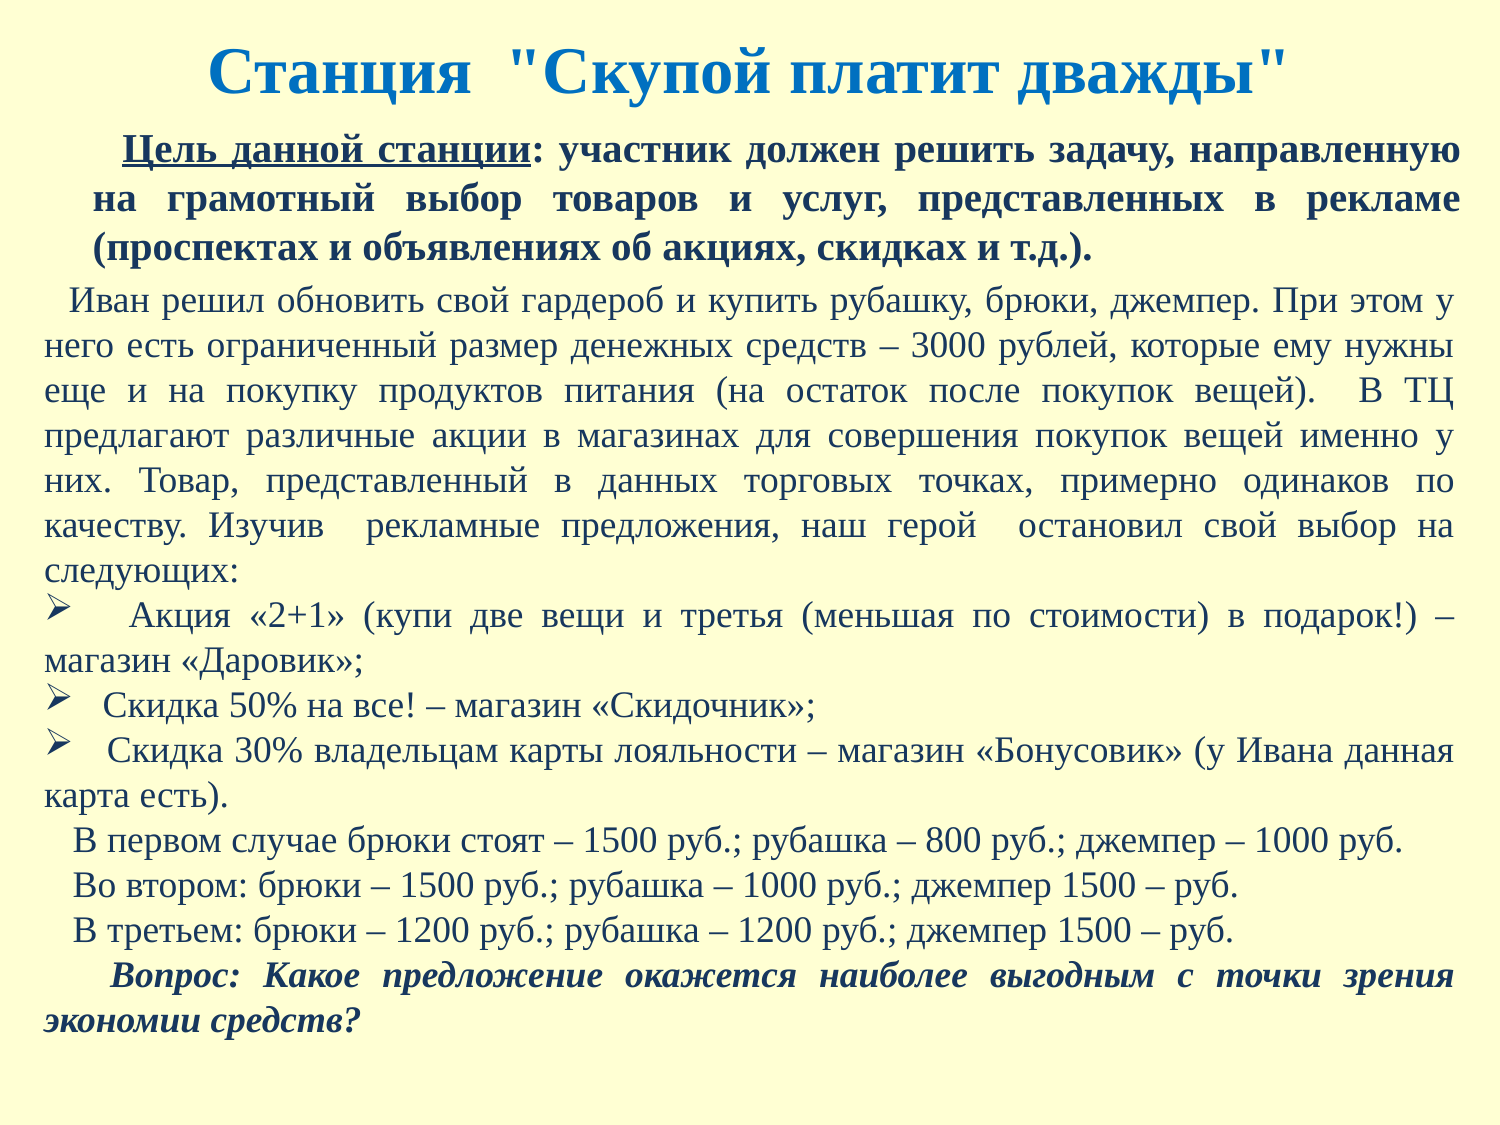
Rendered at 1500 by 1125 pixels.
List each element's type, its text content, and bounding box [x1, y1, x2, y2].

title Станция "Скупой платит дважды" [76, 19, 1424, 113]
text_box Иван решил обновить свой гардероб и купить рубашку, брюки, джемпер. При этом у него есть ограниченный размер денежных средств – 3000 рублей, которые ему нужны еще и на покупку продуктов питания (на остаток после покупок вещей). В ТЦ предлагают различные акции в магазинах для совершения покупок вещей именно у них. Товар, представленный в данных торговых точках, примерно одинаков по качеству. Изучив рекламные предложения, наш герой остановил свой выбор на следующих: Акция «2+1» (купи две вещи и третья (меньшая по стоимости) в подарок!) – магазин «Даровик»; Скидка 50% на все! – магазин «Скидочник»; Скидка 30% владельцам карты лояльности – магазин «Бонусовик» (у Ивана данная карта есть). В первом случае брюки стоят – 1500 руб.; рубашка – 800 руб.; джемпер – 1000 руб. Во втором: брюки – 1500 руб.; рубашка – 1000 руб.; джемпер 1500 – руб. В третьем: брюки – 1200 руб.; рубашка – 1200 руб.; джемпер 1500 – руб. Вопрос: Какое предложение окажется наиболее выгодным с точки зрения экономии средств? [29, 267, 1471, 1047]
list Цель данной станции: участник должен решить задачу, направленную на грамотный выбор товаров и услуг, представленных в рекламе (проспектах и объявлениях об акциях, скидках и т.д.). [23, 113, 1477, 279]
